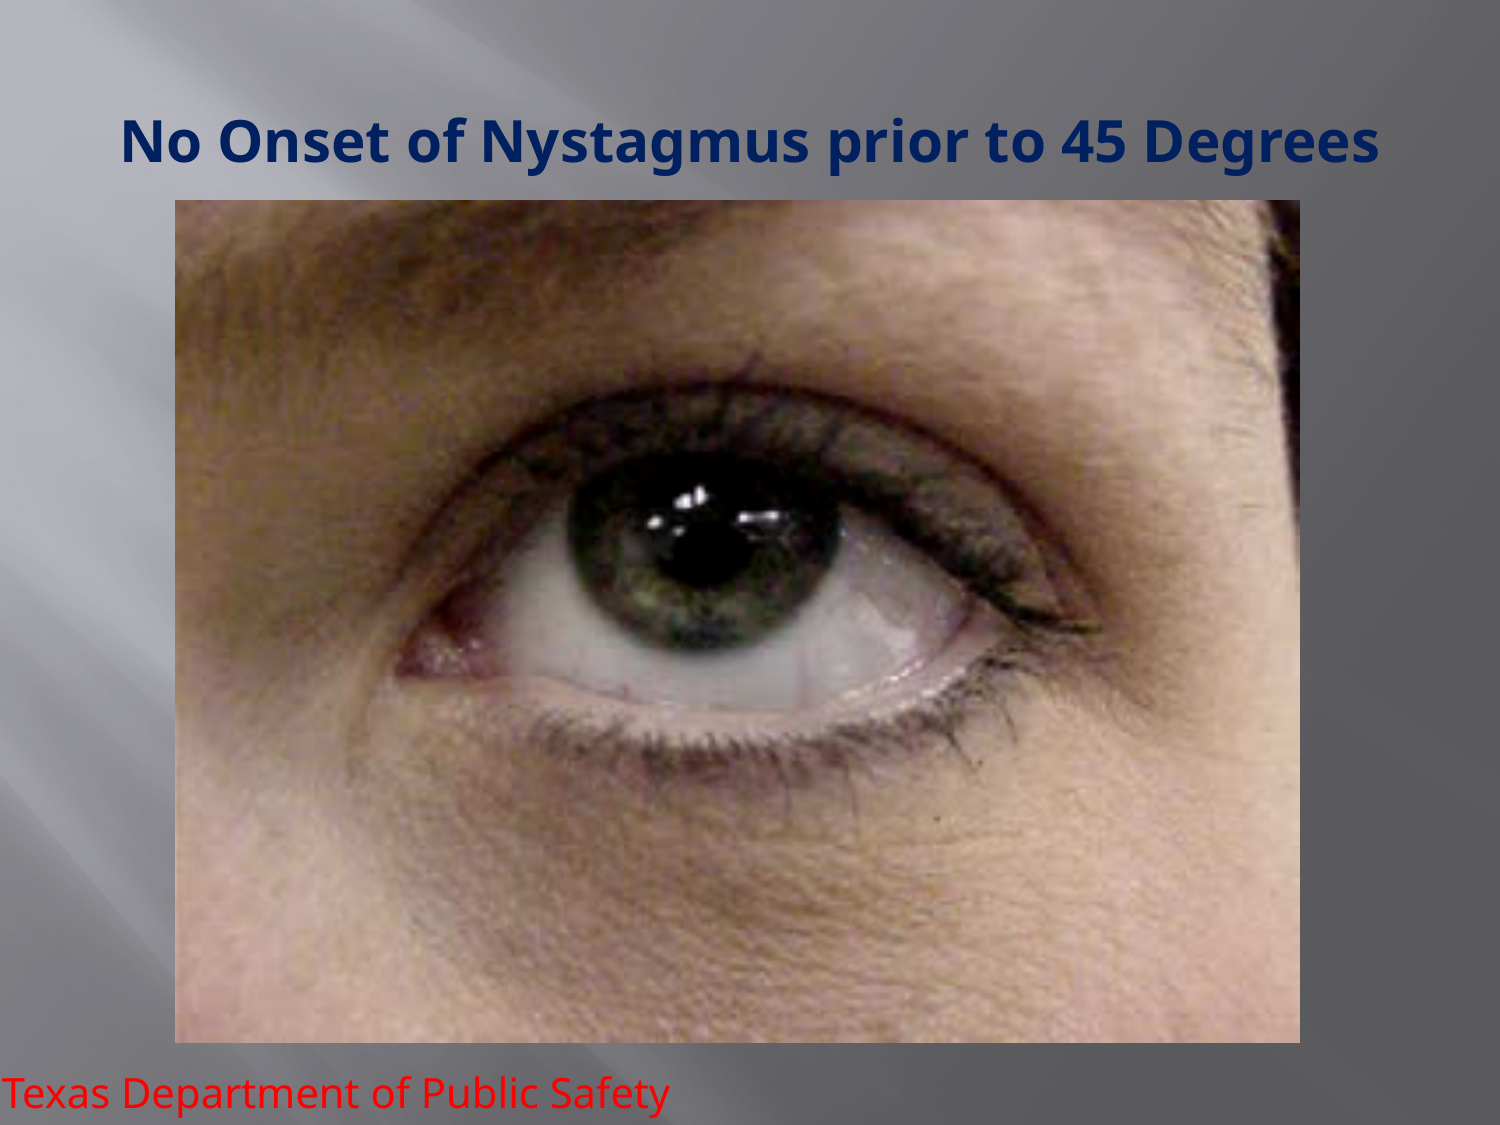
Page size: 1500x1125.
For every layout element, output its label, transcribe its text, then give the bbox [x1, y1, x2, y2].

title No Onset of Nystagmus prior to 45 Degrees [75, 45, 1425, 233]
text_box Texas Department of Public Safety [0, 1059, 696, 1125]
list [174, 199, 1301, 1044]
